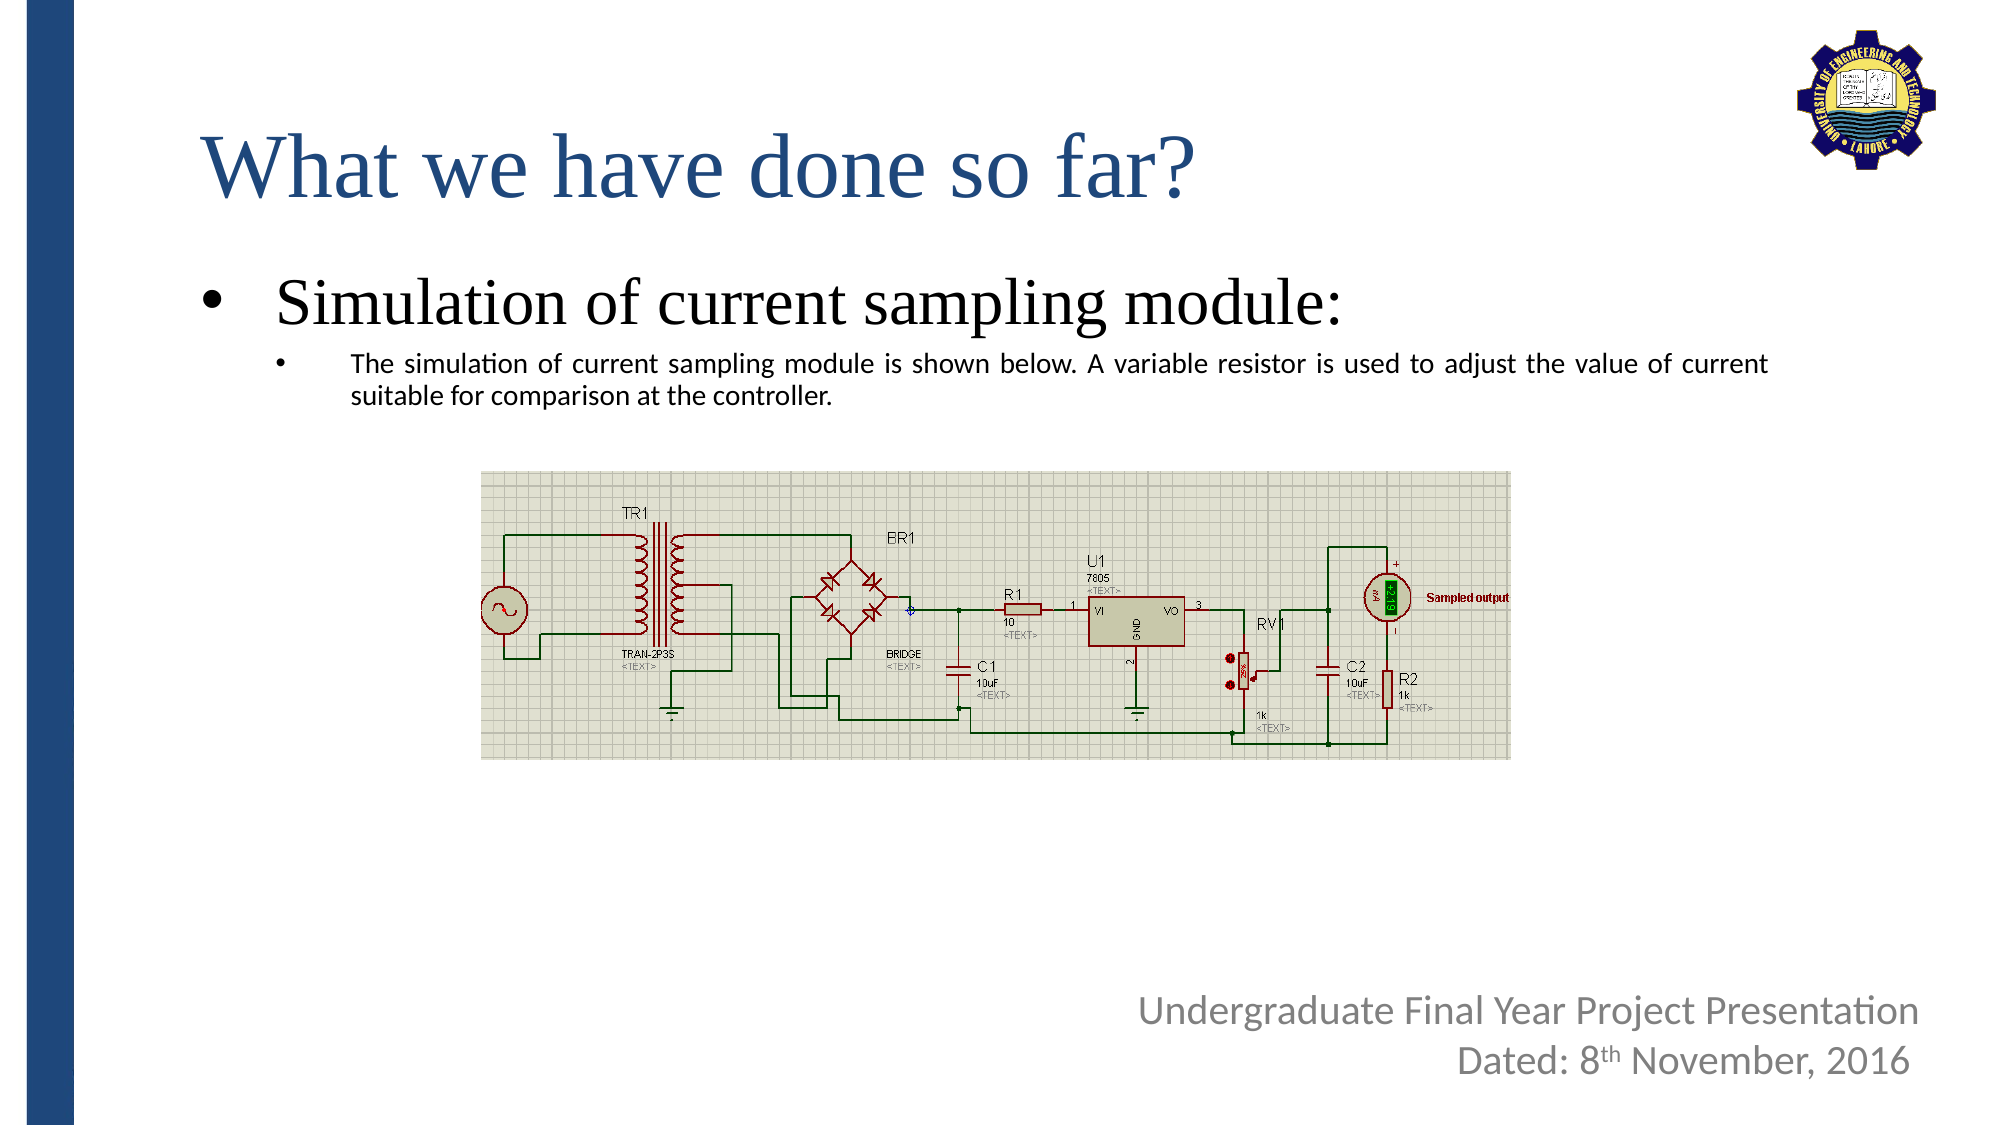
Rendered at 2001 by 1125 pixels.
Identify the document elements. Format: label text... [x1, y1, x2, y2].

title What we have done so far? [185, 100, 1234, 225]
picture [0, 0, 74, 1125]
picture [1797, 30, 1936, 170]
picture [481, 471, 1511, 760]
text_box Simulation of current sampling module: The simulation of current sampling module is shown below. A variable resistor is used to adjust the value of current suitable for comparison at the controller. [185, 259, 1785, 918]
text_box Undergraduate Final Year Project Presentation Dated: 8th November, 2016 [687, 975, 1936, 1091]
